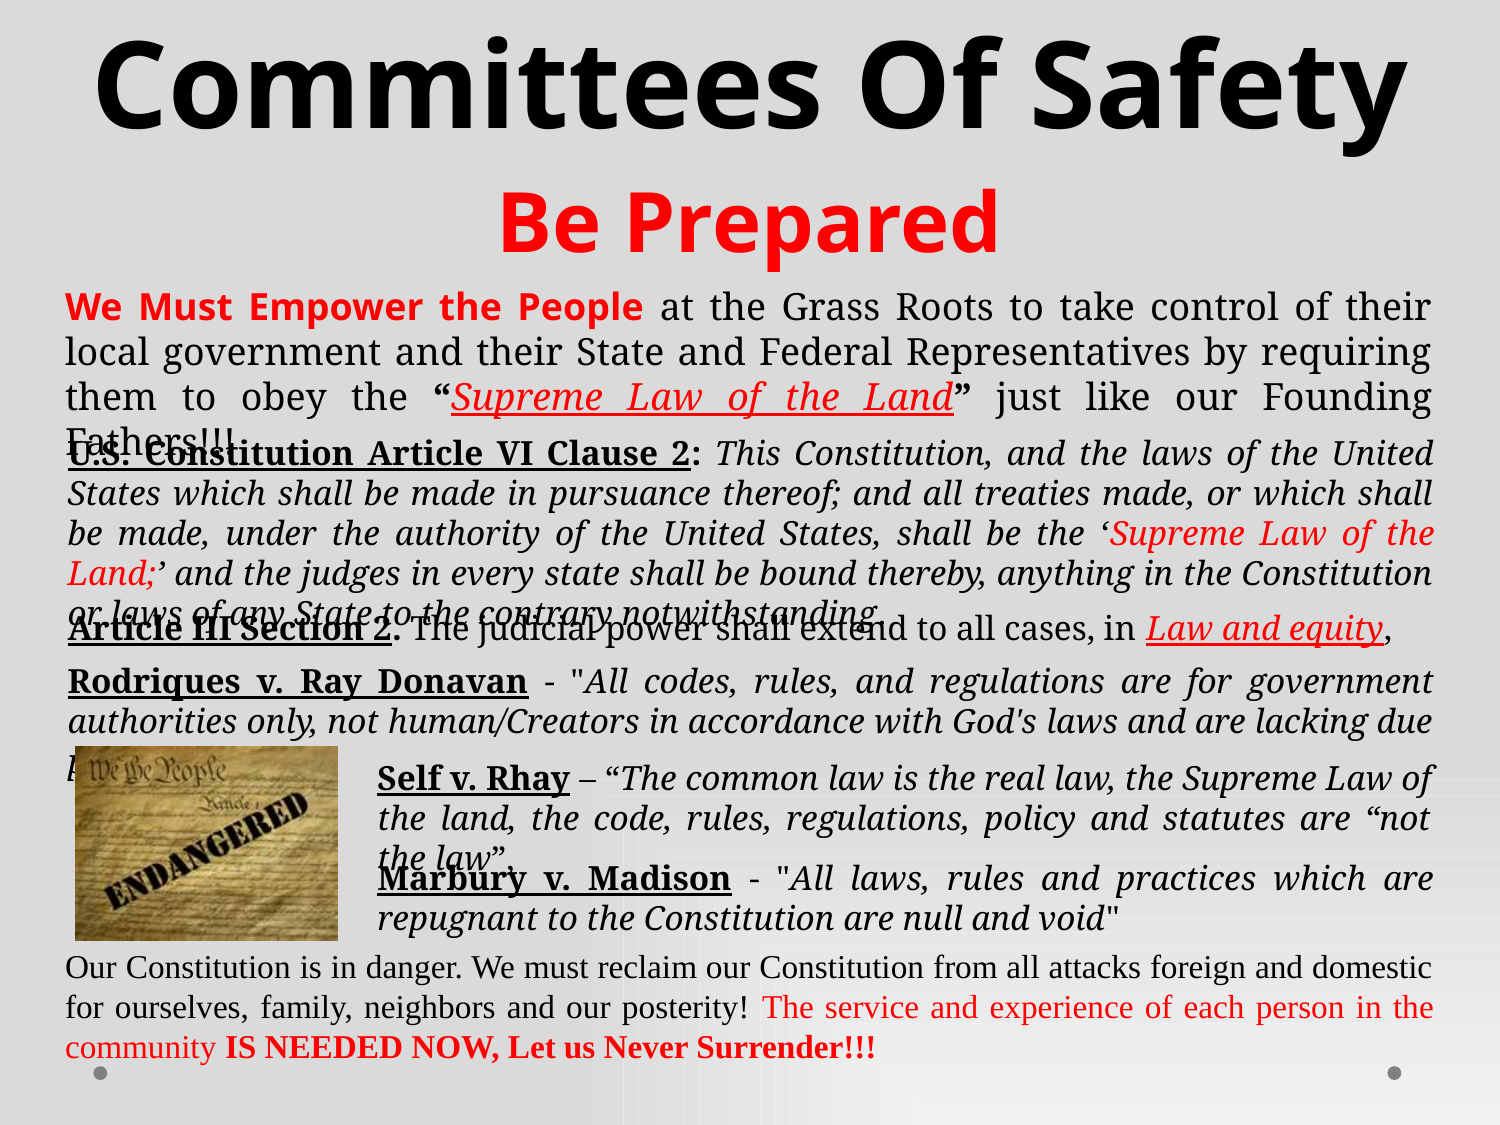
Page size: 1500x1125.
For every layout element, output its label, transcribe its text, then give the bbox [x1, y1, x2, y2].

picture [74, 746, 338, 942]
text_box Self v. Rhay – “The common law is the real law, the Supreme Law of the land, the code, rules, regulations, policy and statutes are “not the law”, [362, 750, 1448, 849]
text_box U.S. Constitution Article VI Clause 2: This Constitution, and the laws of the United States which shall be made in pursuance thereof; and all treaties made, or which shall be made, under the authority of the United States, shall be the ‘Supreme Law of the Land;’ and the judges in every state shall be bound thereby, anything in the Constitution or laws of any State to the contrary notwithstanding. [52, 425, 1450, 600]
text_box We Must Empower the People at the Grass Roots to take control of their local government and their State and Federal Representatives by requiring them to obey the “Supreme Law of the Land” just like our Founding Fathers!!! [50, 288, 1448, 425]
text_box Rodriques v. Ray Donavan - "All codes, rules, and regulations are for government authorities only, not human/Creators in accordance with God's laws and are lacking due process…". [52, 653, 1450, 750]
text_box Our Constitution is in danger. We must reclaim our Constitution from all attacks foreign and domestic for ourselves, family, neighbors and our posterity! The service and experience of each person in the community IS NEEDED NOW, Let us Never Surrender!!! [50, 937, 1450, 1063]
text_box Article III Section 2. The judicial power shall extend to all cases, in Law and equity, [52, 600, 1450, 653]
text_box Committees Of Safety Be Prepared [0, 0, 1500, 288]
text_box Marbury v. Madison - "All laws, rules and practices which are repugnant to the Constitution are null and void" [362, 849, 1450, 937]
